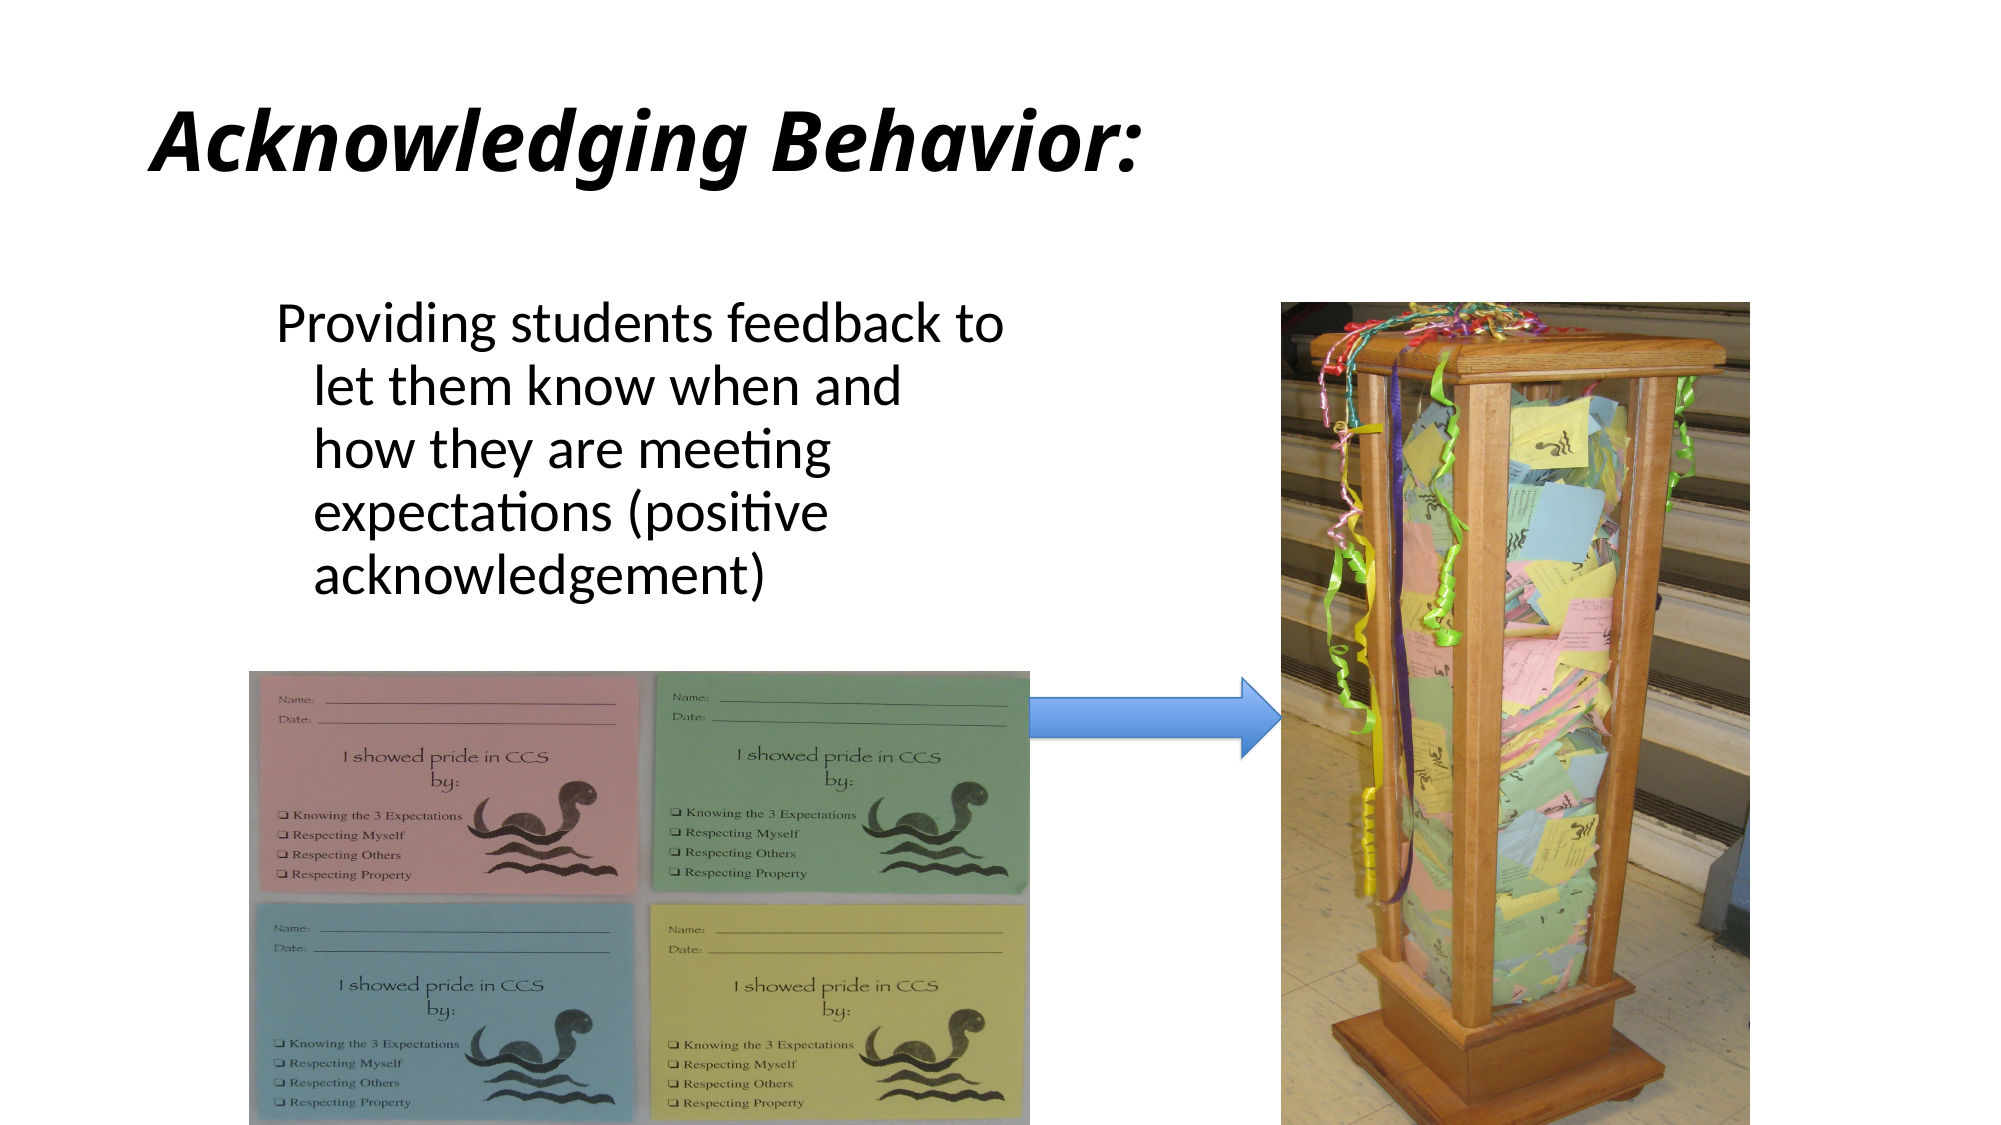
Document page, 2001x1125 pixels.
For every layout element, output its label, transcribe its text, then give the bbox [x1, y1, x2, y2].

title Acknowledging Behavior: [137, 59, 1863, 230]
picture [249, 671, 1030, 1125]
picture [1281, 302, 1751, 1125]
text_box [1030, 677, 1281, 758]
list Providing students feedback to let them know when and how they are meeting expectations (positive acknowledgement) [261, 284, 1030, 624]
